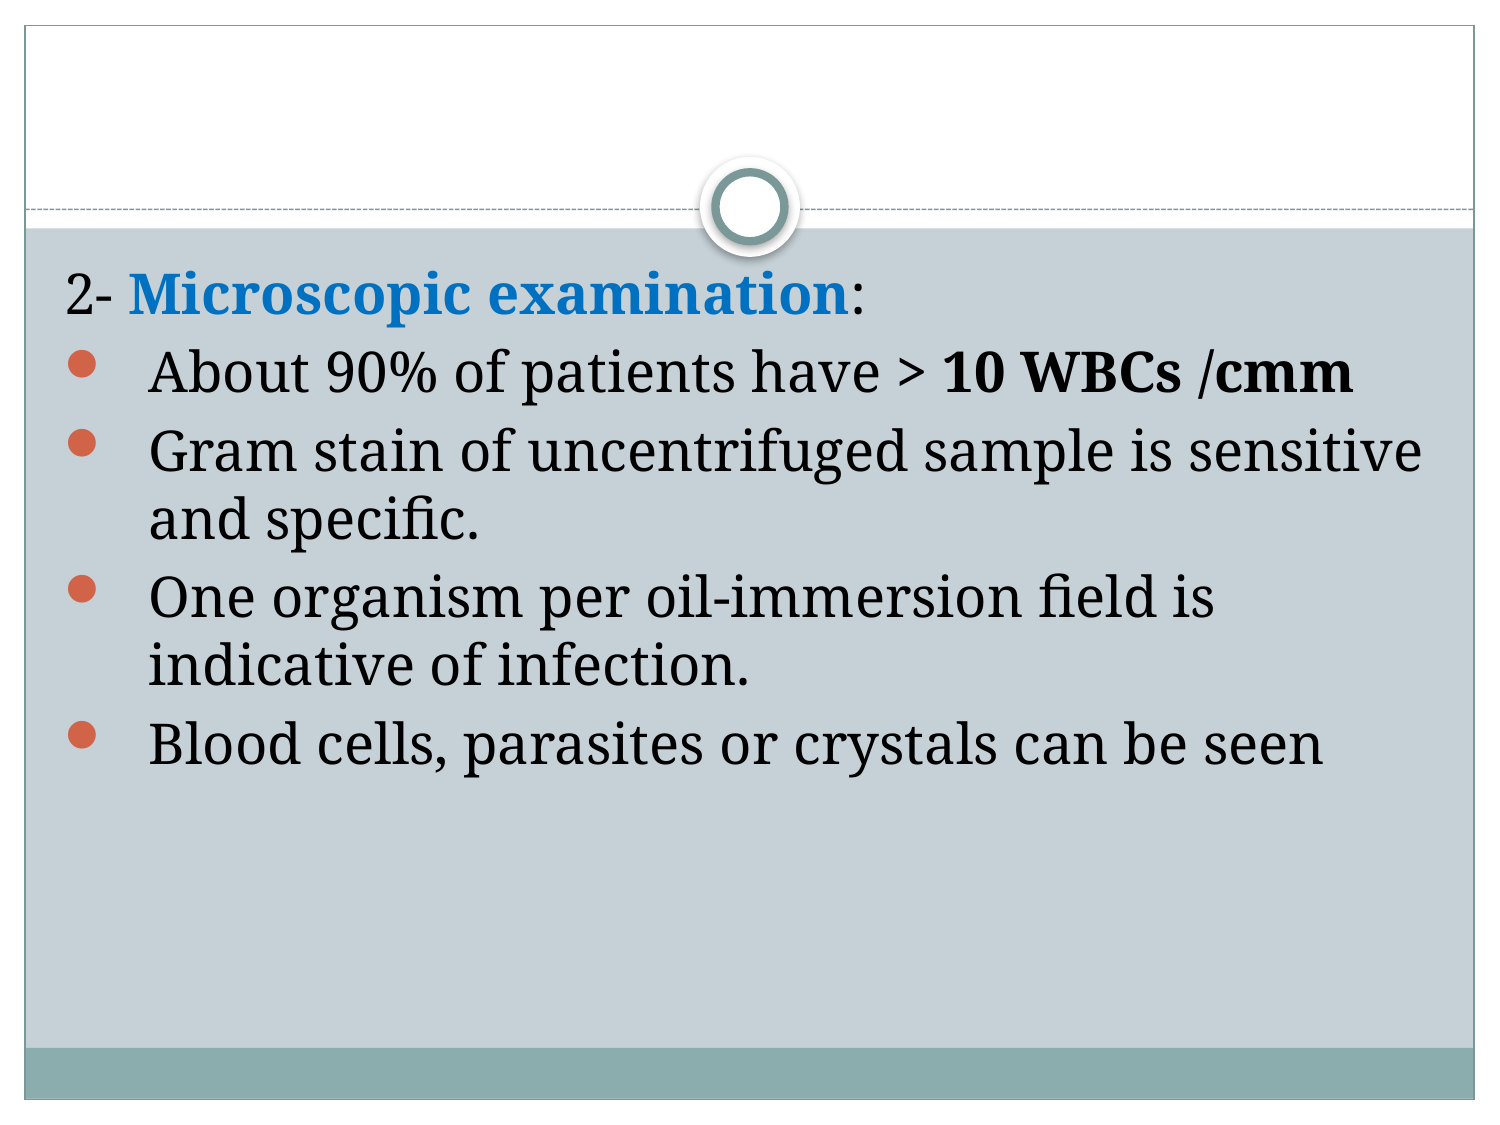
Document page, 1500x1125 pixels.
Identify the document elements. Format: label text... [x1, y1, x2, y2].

list 2- Microscopic examination: About 90% of patients have > 10 WBCs /cmm Gram stain of uncentrifuged sample is sensitive and specific. One organism per oil-immersion field is indicative of infection. Blood cells, parasites or crystals can be seen [49, 250, 1445, 1001]
